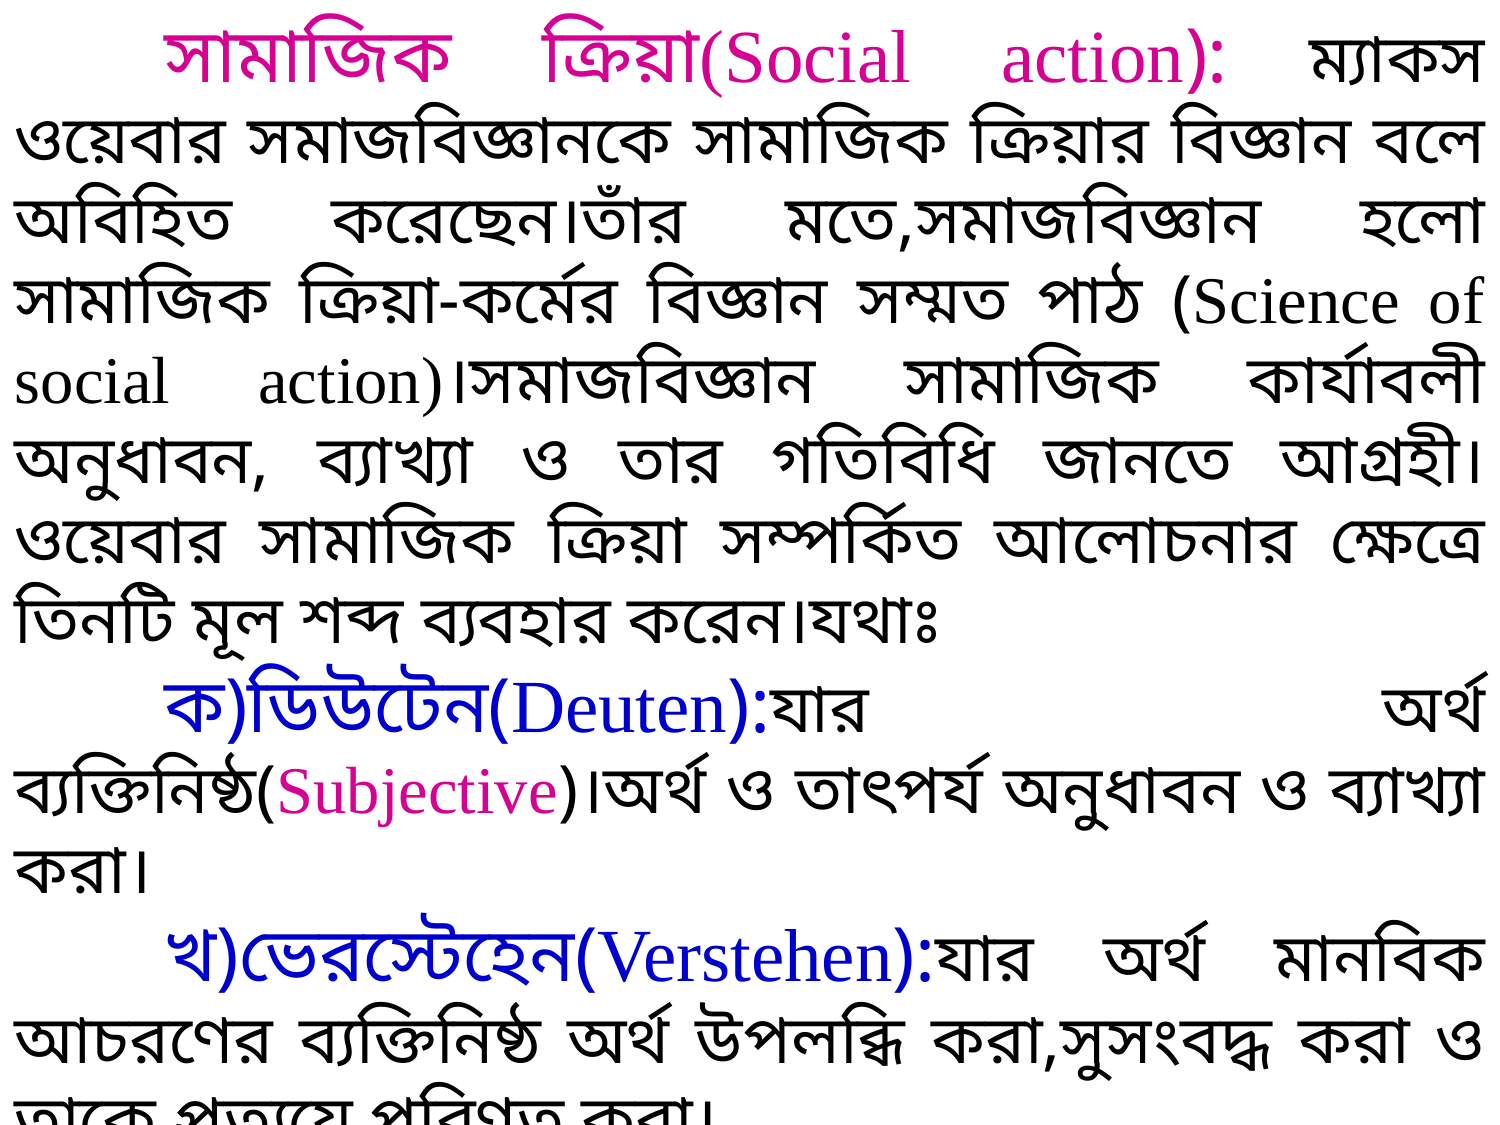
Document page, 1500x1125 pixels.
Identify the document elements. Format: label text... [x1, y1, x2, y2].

text_box সামাজিক ক্রিয়া(Social action): ম্যাকস ওয়েবার সমাজবিজ্ঞানকে সামাজিক ক্রিয়ার বিজ্ঞান বলে অবিহিত করেছেন।তাঁর মতে,সমাজবিজ্ঞান হলো সামাজিক ক্রিয়া-কর্মের বিজ্ঞান সম্মত পাঠ (Science of social action)।সমাজবিজ্ঞান সামাজিক কার্যাবলী অনুধাবন, ব্যাখ্যা ও তার গতিবিধি জানতে আগ্রহী।ওয়েবার সামাজিক ক্রিয়া সম্পর্কিত আলোচনার ক্ষেত্রে তিনটি মূল শব্দ ব্যবহার করেন।যথাঃ ক)ডিউটেন(Deuten):যার অর্থ ব্যক্তিনিষ্ঠ(Subjective)।অর্থ ও তাৎপর্য অনুধাবন ও ব্যাখ্যা করা। খ)ভেরস্টেহেন(Verstehen):যার অর্থ মানবিক আচরণের ব্যক্তিনিষ্ঠ অর্থ উপলব্ধি করা,সুসংবদ্ধ করা ও তাকে প্রত্যয়ে পরিণত করা। গ)আরকালারেন(Arkalaren):যার অর্থ মানবিক আচরণের কার্যকারণ ব্যাখ্যা করা এবং মানবিক আচরণের ধ্রবকগুলো(constants) আবিষ্কার করা। [0, 0, 1500, 1125]
